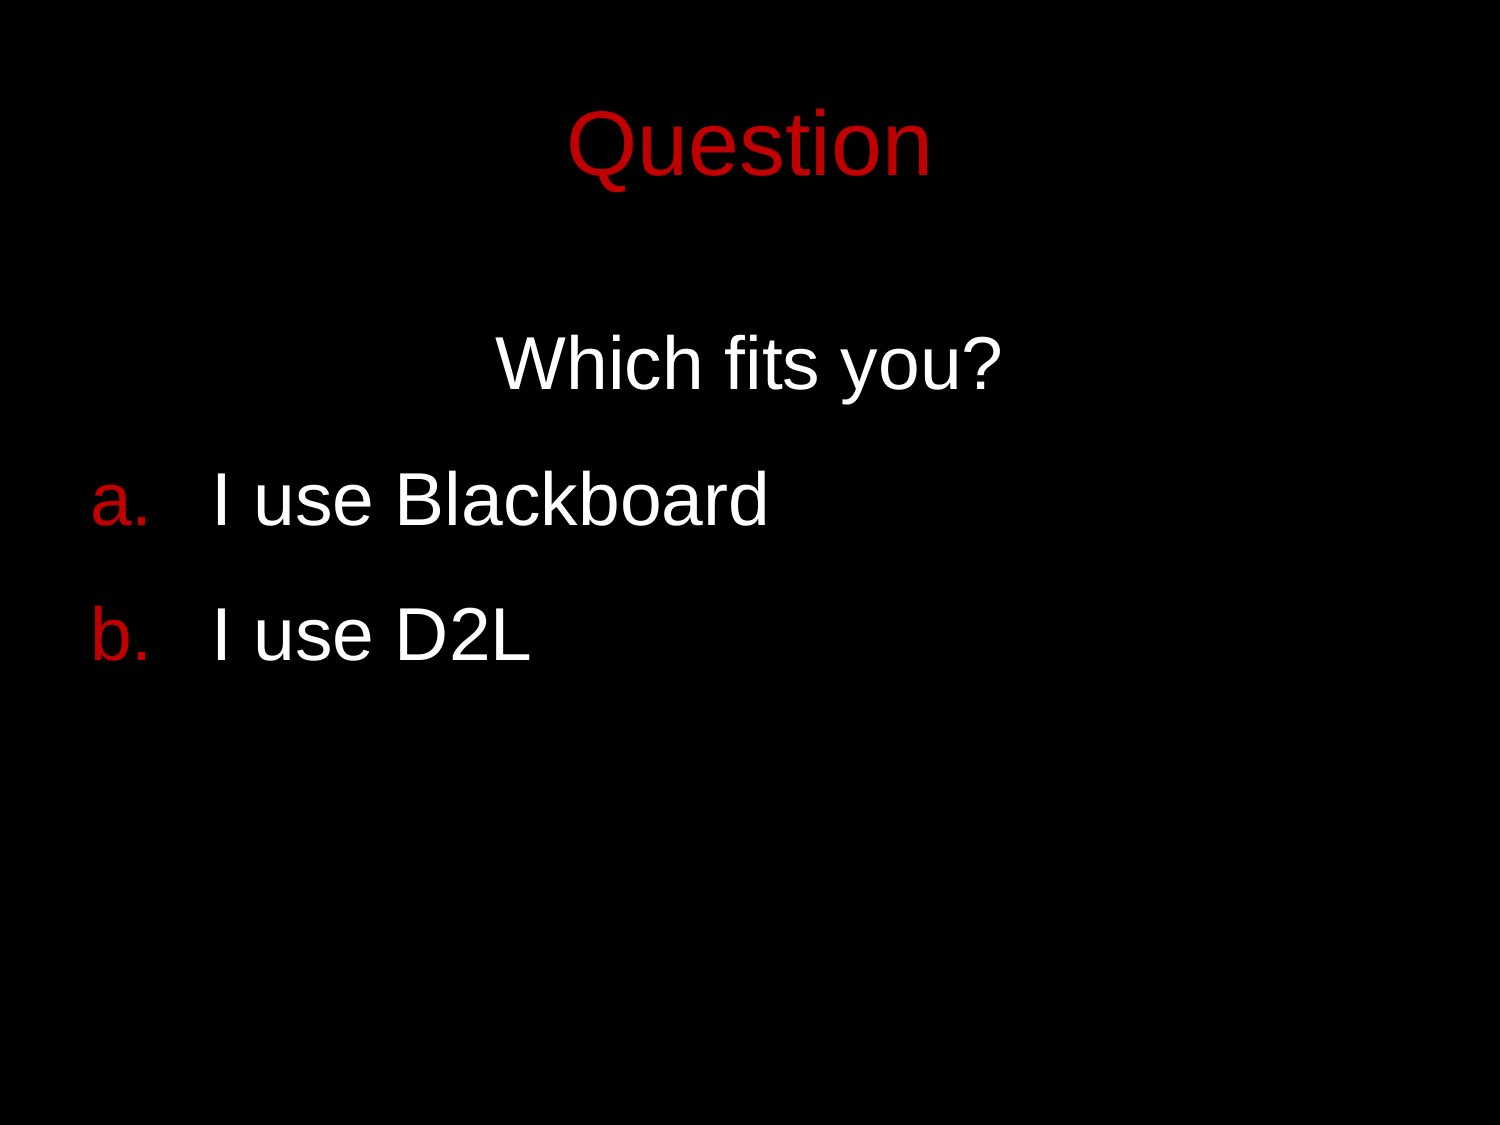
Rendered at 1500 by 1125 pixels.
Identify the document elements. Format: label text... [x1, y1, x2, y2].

title Question [75, 45, 1425, 233]
list Which fits you? I use Blackboard I use D2L [75, 262, 1425, 775]
